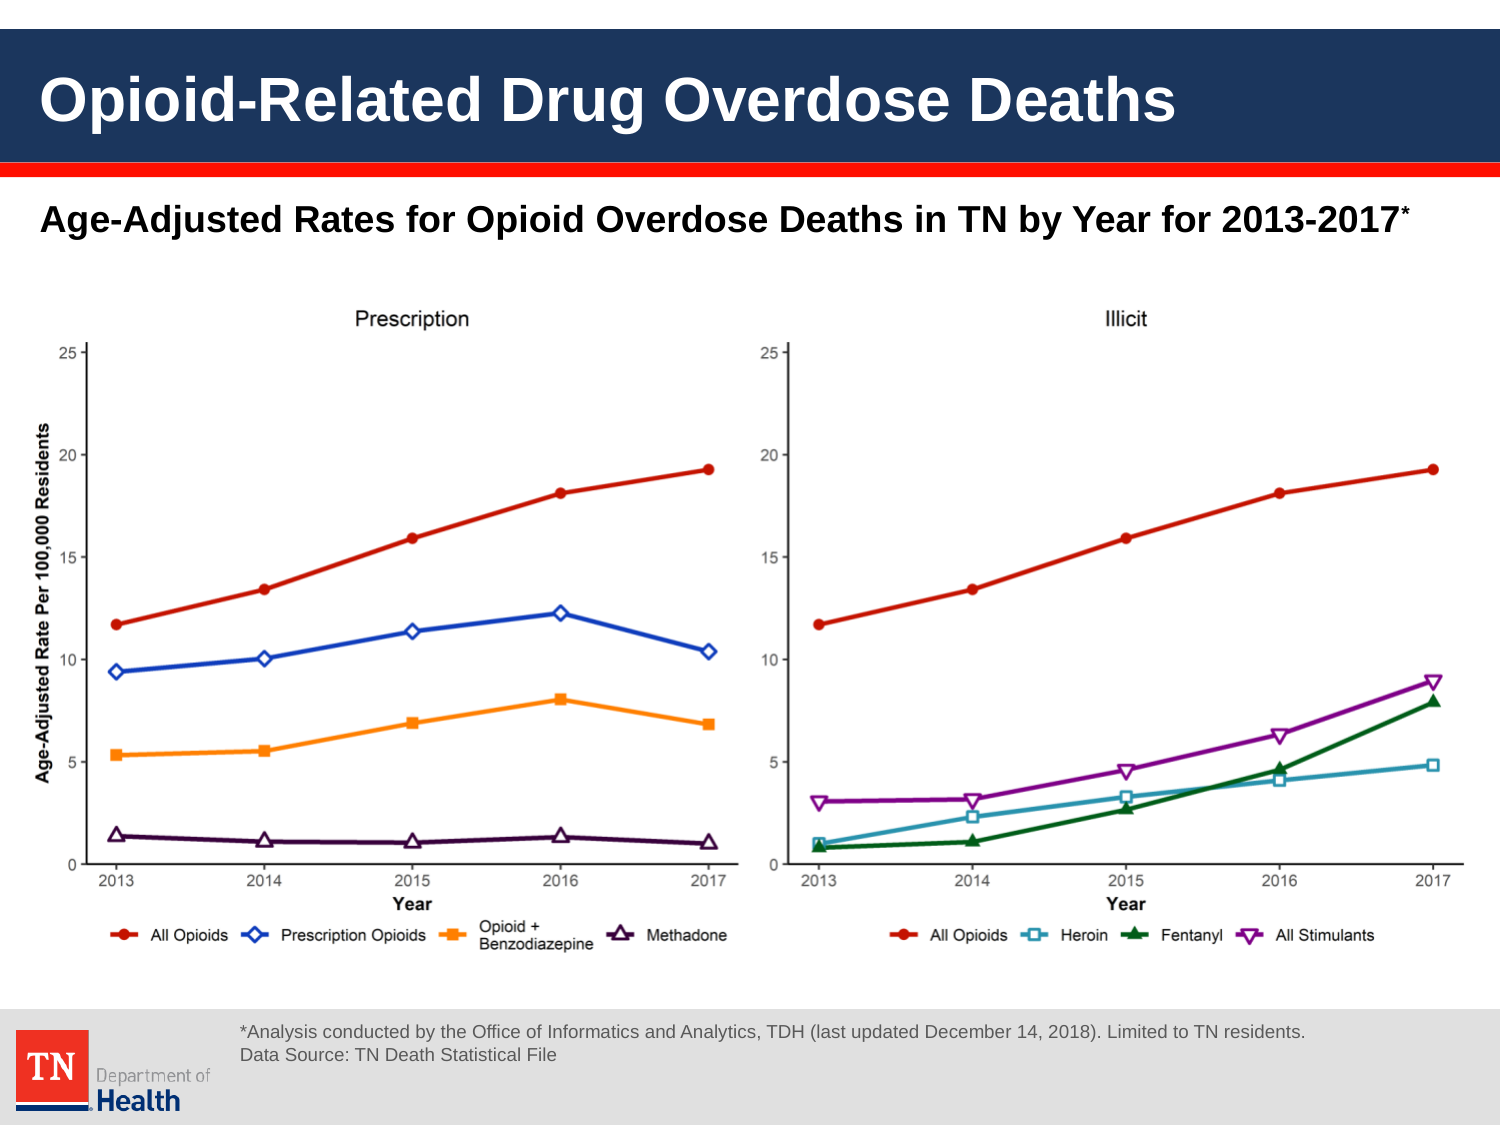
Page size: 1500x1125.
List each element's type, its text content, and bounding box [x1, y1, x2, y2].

text_box Age-Adjusted Rates for Opioid Overdose Deaths in TN by Year for 2013-2017* [24, 187, 1438, 248]
title Opioid-Related Drug Overdose Deaths [24, 29, 1475, 165]
text_box *Analysis conducted by the Office of Informatics and Analytics, TDH (last updated December 14, 2018). Limited to TN residents. Data Source: TN Death Statistical File [224, 1012, 1363, 1095]
picture [24, 299, 1476, 953]
